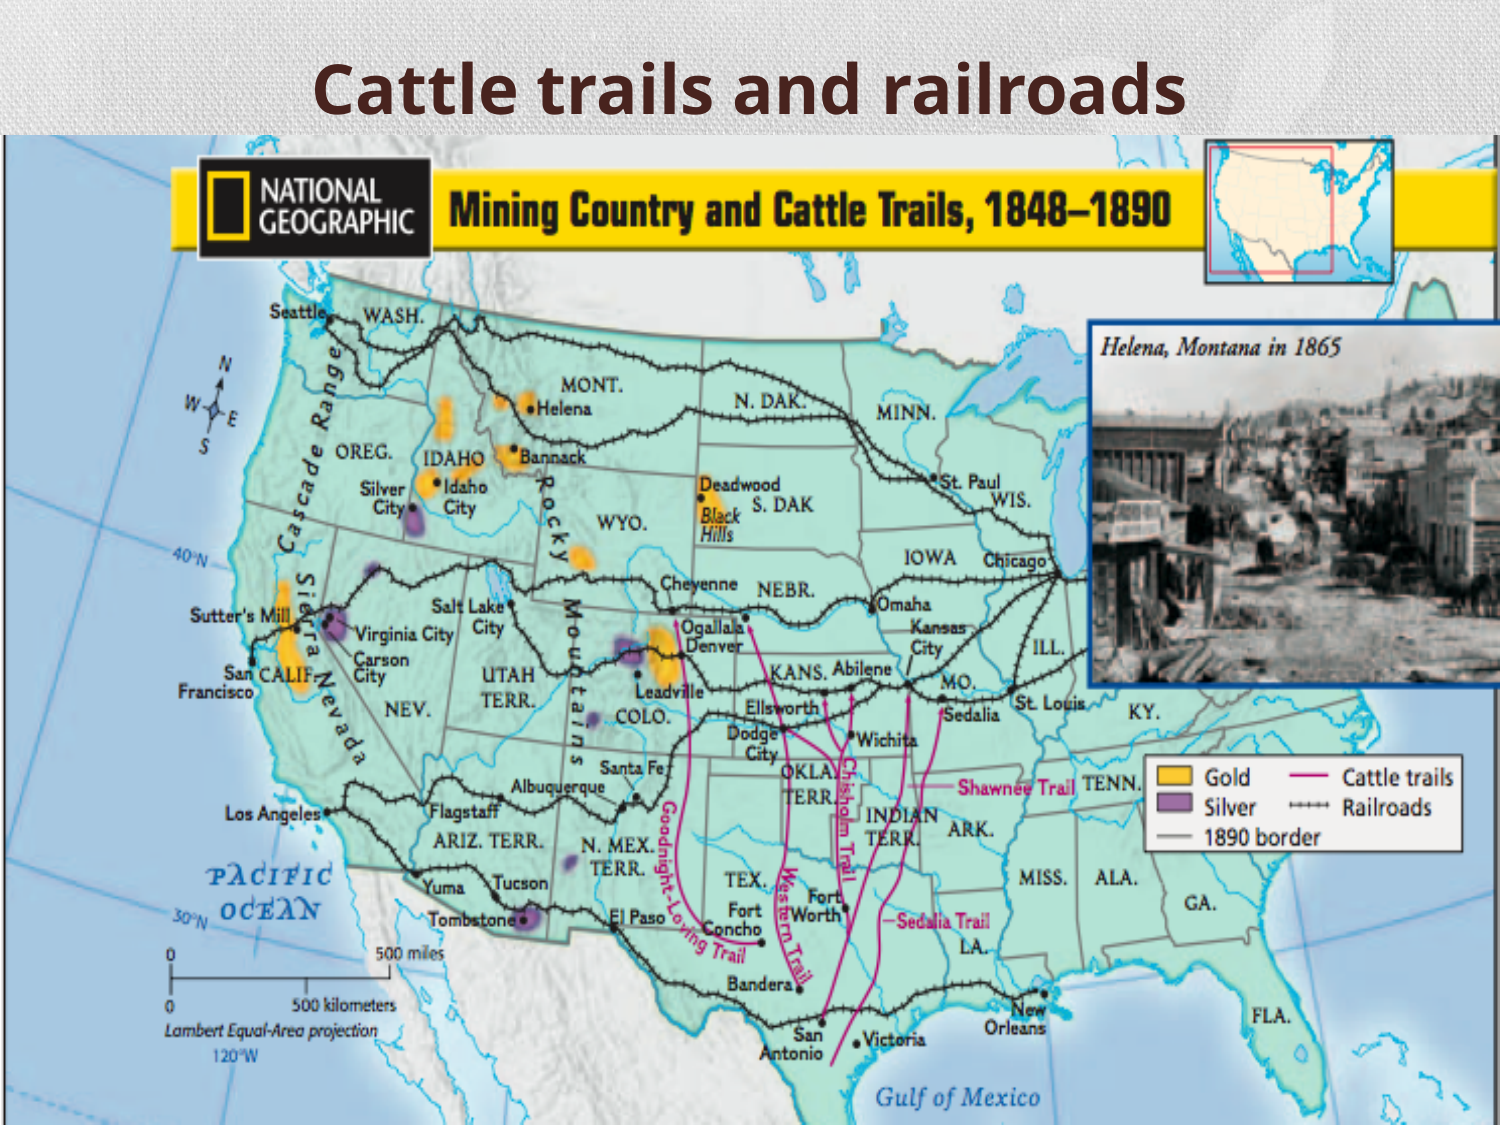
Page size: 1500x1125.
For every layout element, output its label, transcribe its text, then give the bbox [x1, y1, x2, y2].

picture [0, 135, 1500, 1125]
title Cattle trails and railroads [45, 37, 1455, 134]
